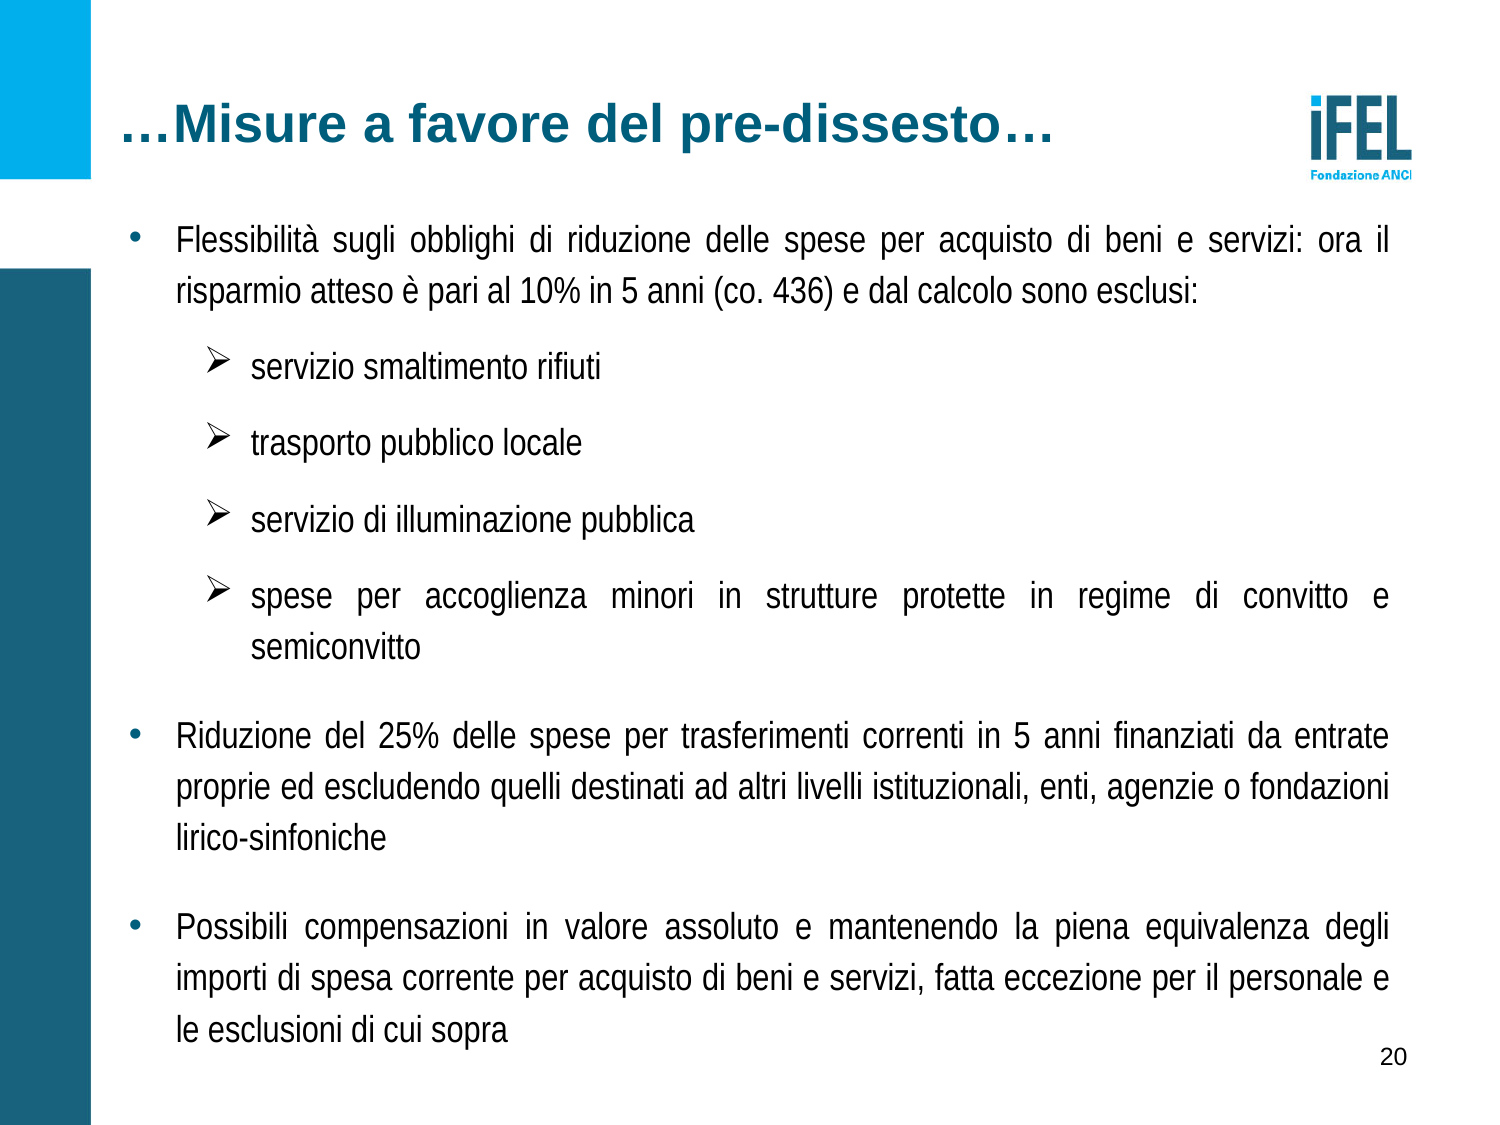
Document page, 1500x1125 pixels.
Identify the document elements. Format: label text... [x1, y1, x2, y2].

picture [0, 0, 1500, 1125]
text_box Flessibilità sugli obblighi di riduzione delle spese per acquisto di beni e servizi: ora il risparmio atteso è pari al 10% in 5 anni (co. 436) e dal calcolo sono esclusi: servizio smaltimento rifiuti trasporto pubblico locale servizio di illuminazione pubblica spese per accoglienza minori in strutture protette in regime di convitto e semiconvitto Riduzione del 25% delle spese per trasferimenti correnti in 5 anni finanziati da entrate proprie ed escludendo quelli destinati ad altri livelli istituzionali, enti, agenzie o fondazioni lirico-sinfoniche Possibili compensazioni in valore assoluto e mantenendo la piena equivalenza degli importi di spesa corrente per acquisto di beni e servizi, fatta eccezione per il personale e le esclusioni di cui sopra [114, 200, 1406, 1057]
text_box …Misure a favore del pre-dissesto… [103, 80, 1392, 162]
slide_number 20 [1333, 1033, 1454, 1109]
